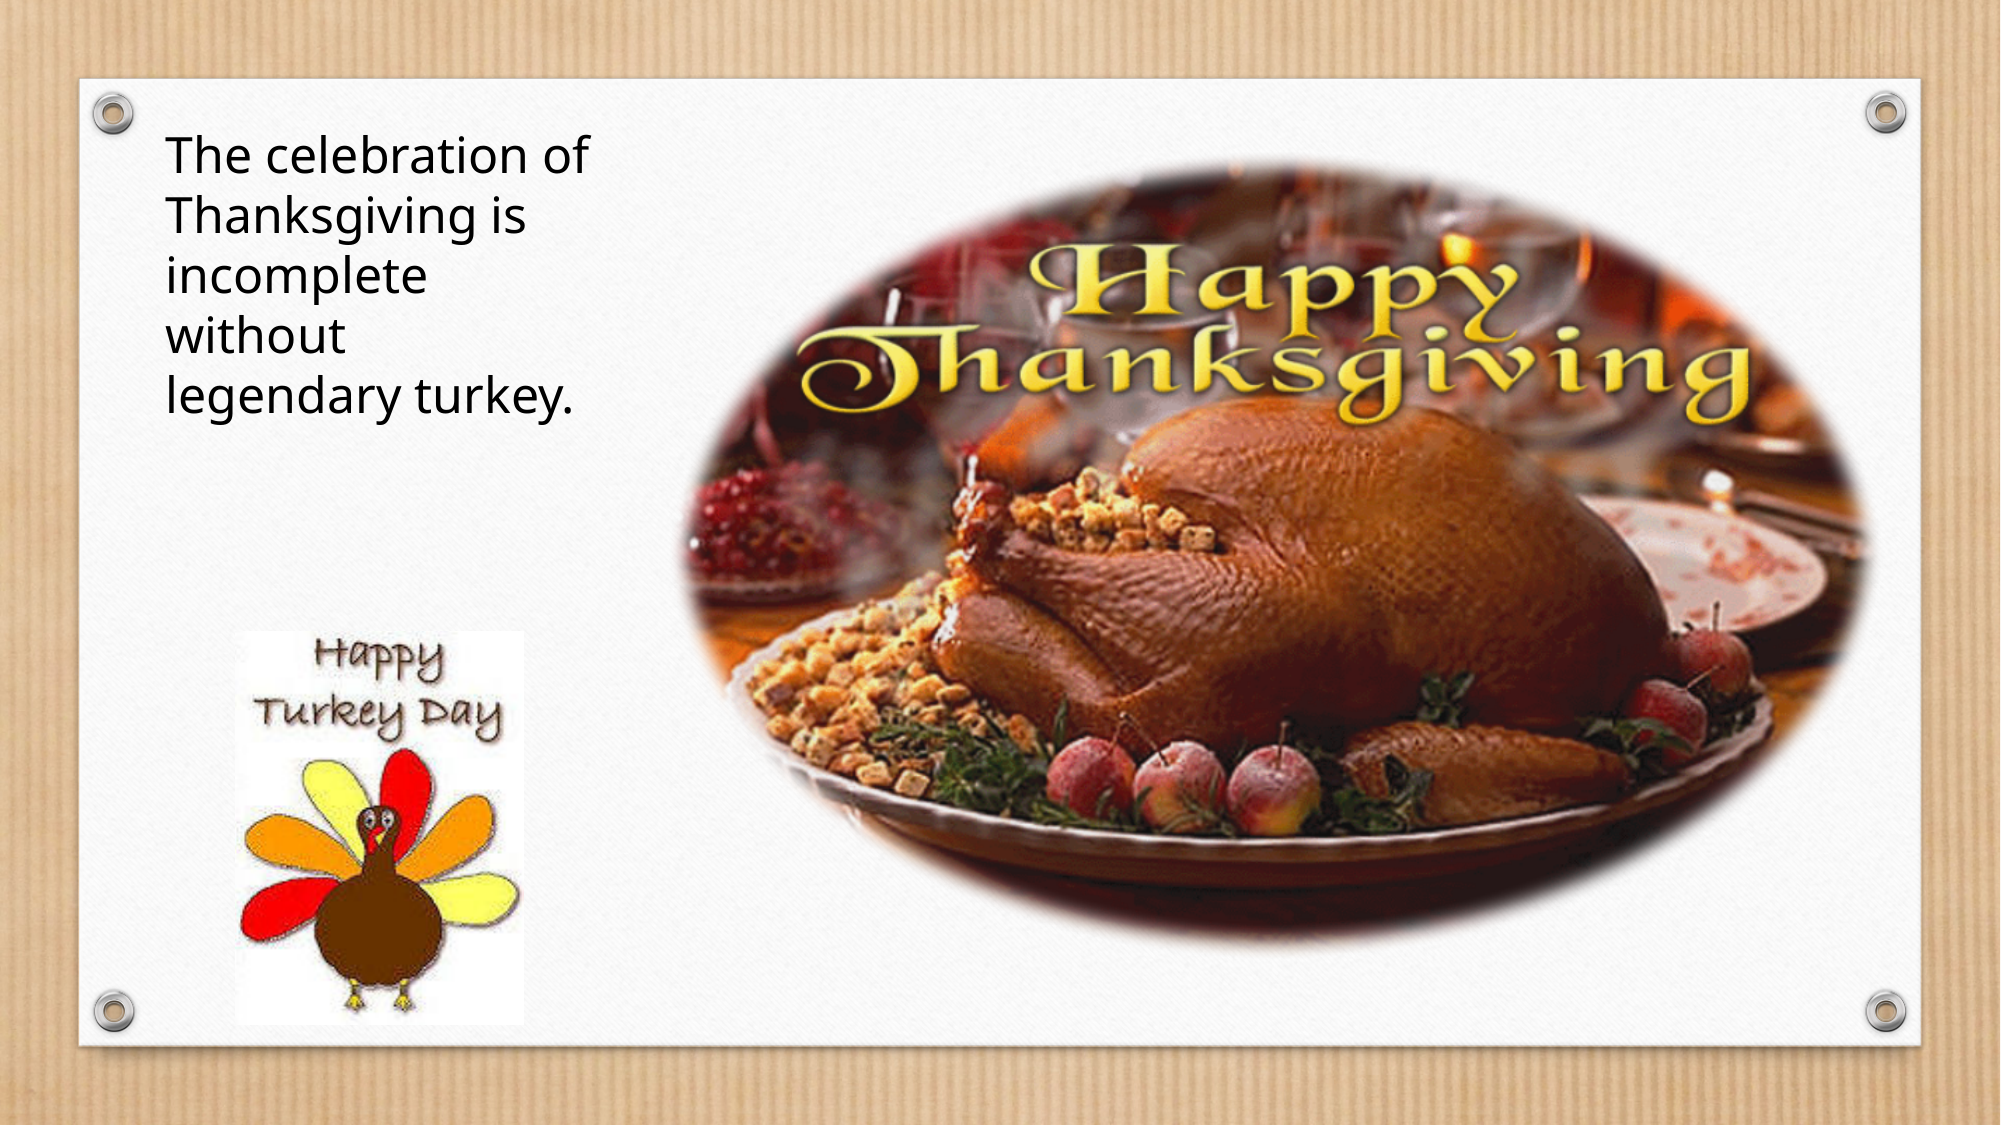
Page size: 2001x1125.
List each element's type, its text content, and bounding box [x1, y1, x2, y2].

text_box The celebration of Thanksgiving is incomplete without legendary turkey. [150, 116, 608, 432]
picture [0, 0, 2001, 1125]
